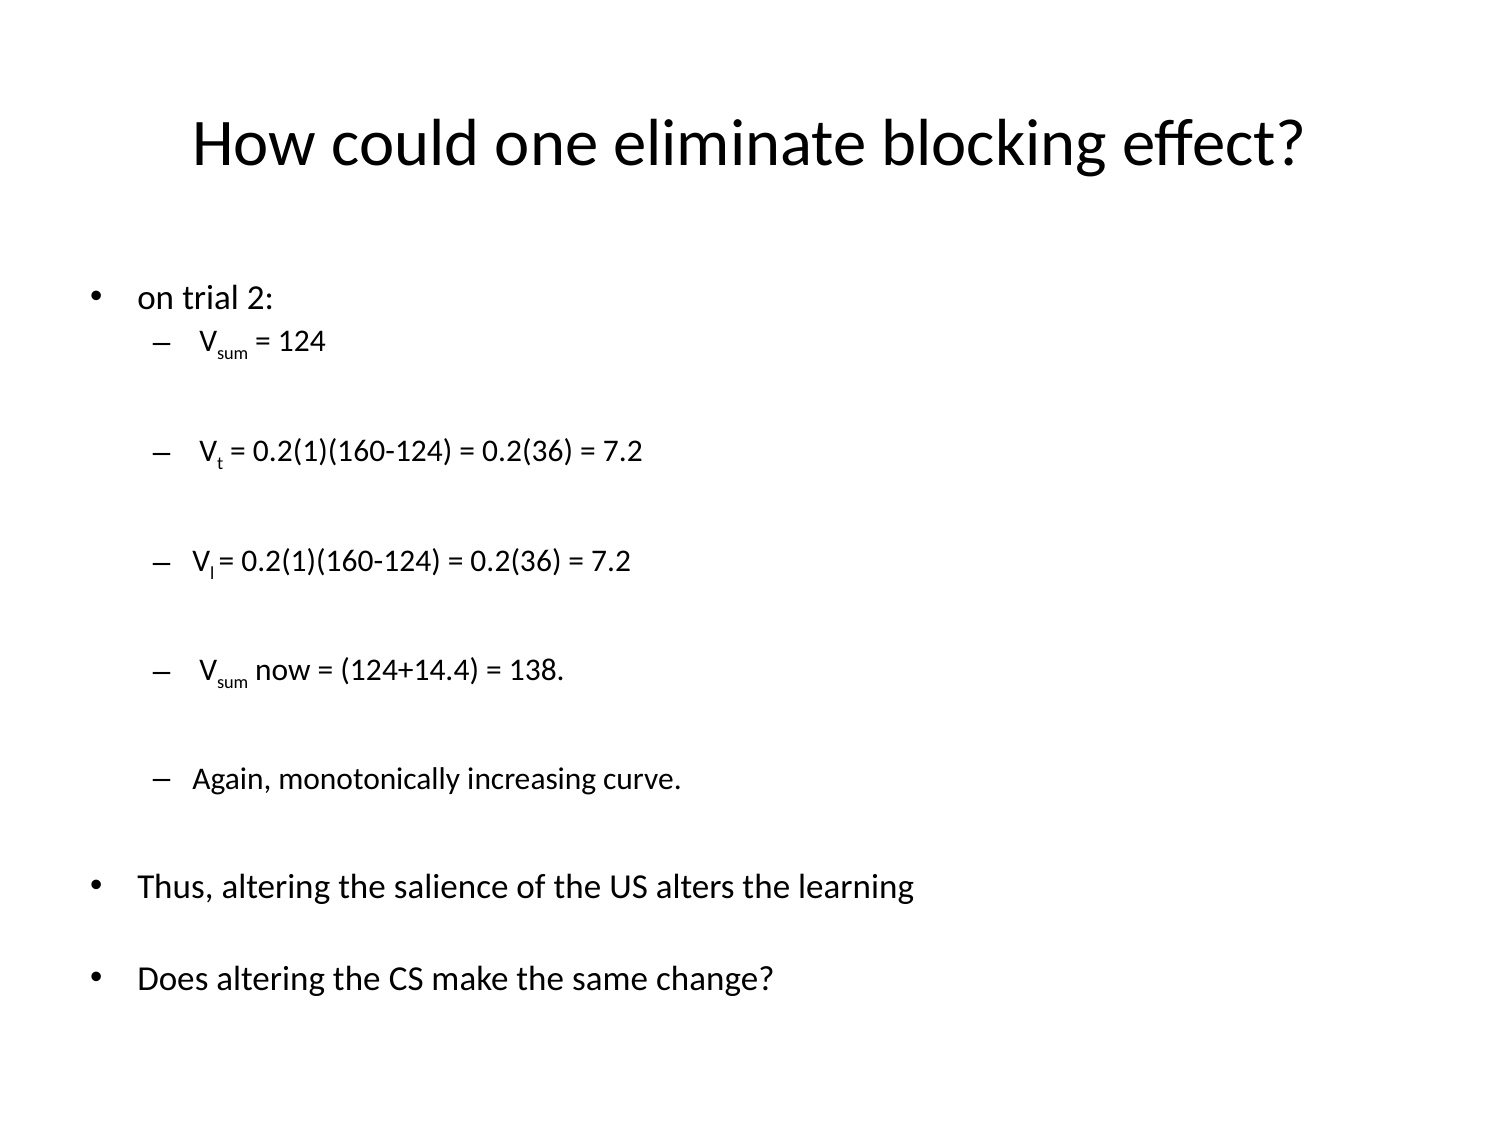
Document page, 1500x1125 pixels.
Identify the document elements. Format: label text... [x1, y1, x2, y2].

list on trial 2: Vsum = 124 Vt = 0.2(1)(160-124) = 0.2(36) = 7.2 Vl = 0.2(1)(160-124) = 0.2(36) = 7.2 Vsum now = (124+14.4) = 138. Again, monotonically increasing curve. Thus, altering the salience of the US alters the learning Does altering the CS make the same change? [75, 262, 1425, 1005]
title How could one eliminate blocking effect? [75, 45, 1425, 233]
